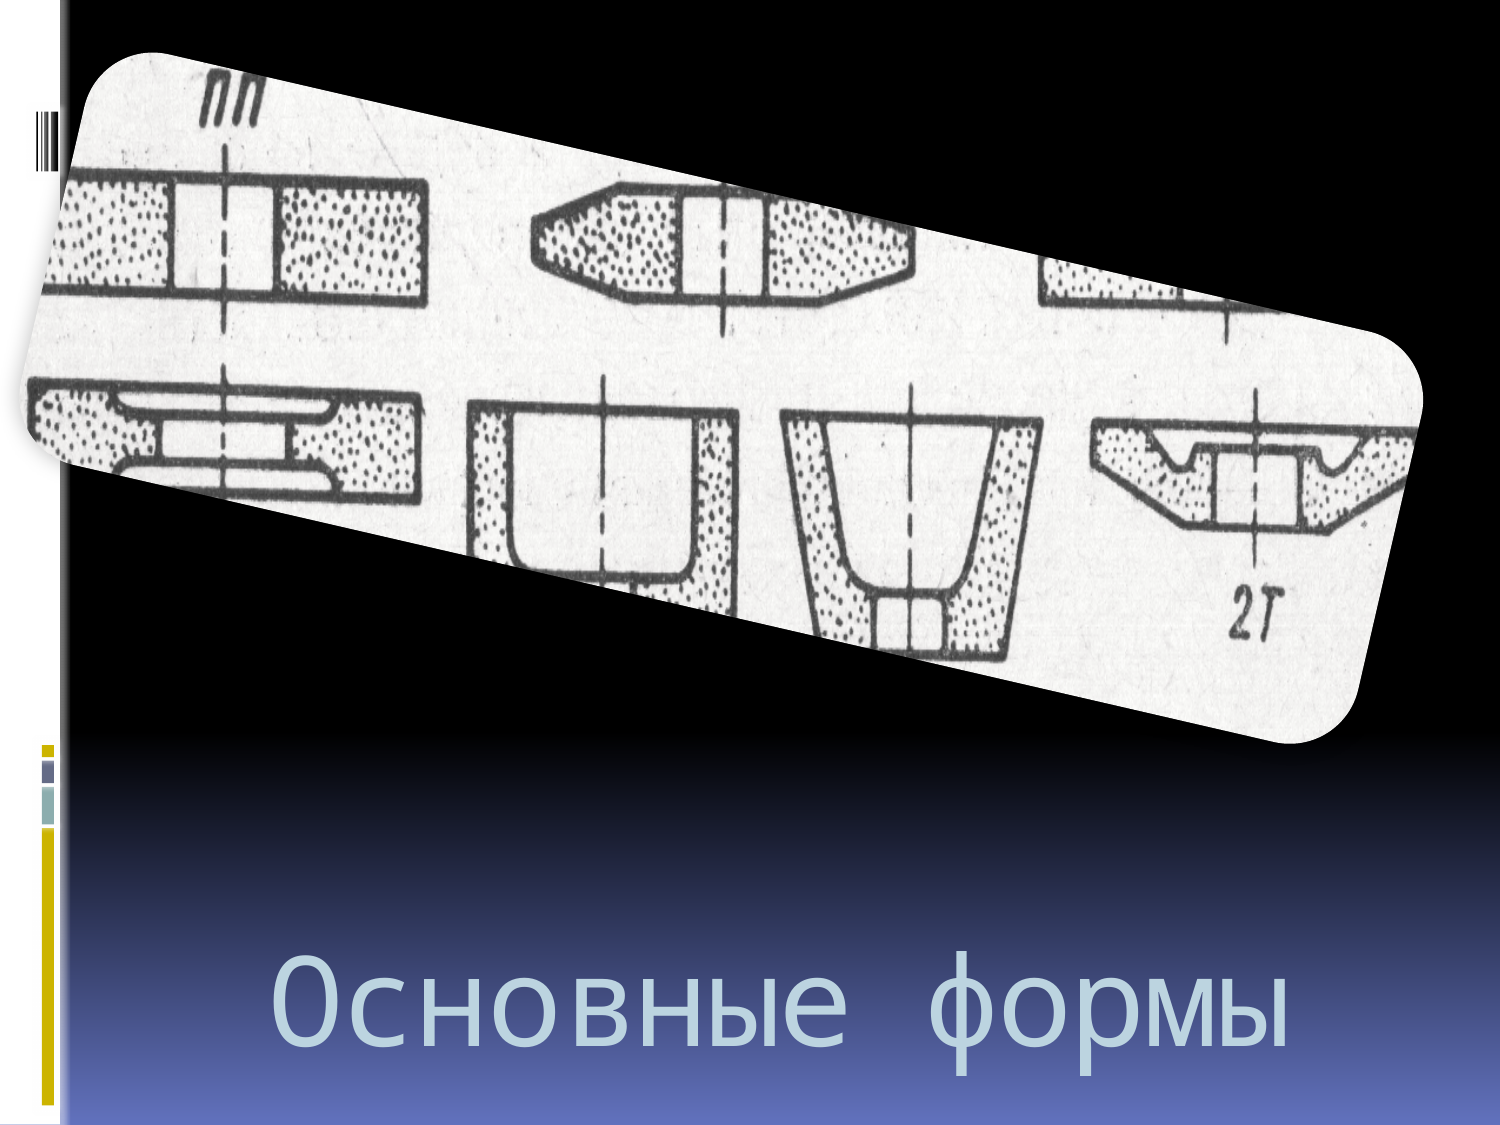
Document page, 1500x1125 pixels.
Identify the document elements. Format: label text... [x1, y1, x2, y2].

picture [19, 359, 26, 427]
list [34, 187, 1408, 610]
title Основные формы кругов [58, 914, 1500, 1064]
picture [741, 619, 1375, 744]
picture [1417, 371, 1424, 435]
picture [67, 52, 709, 179]
